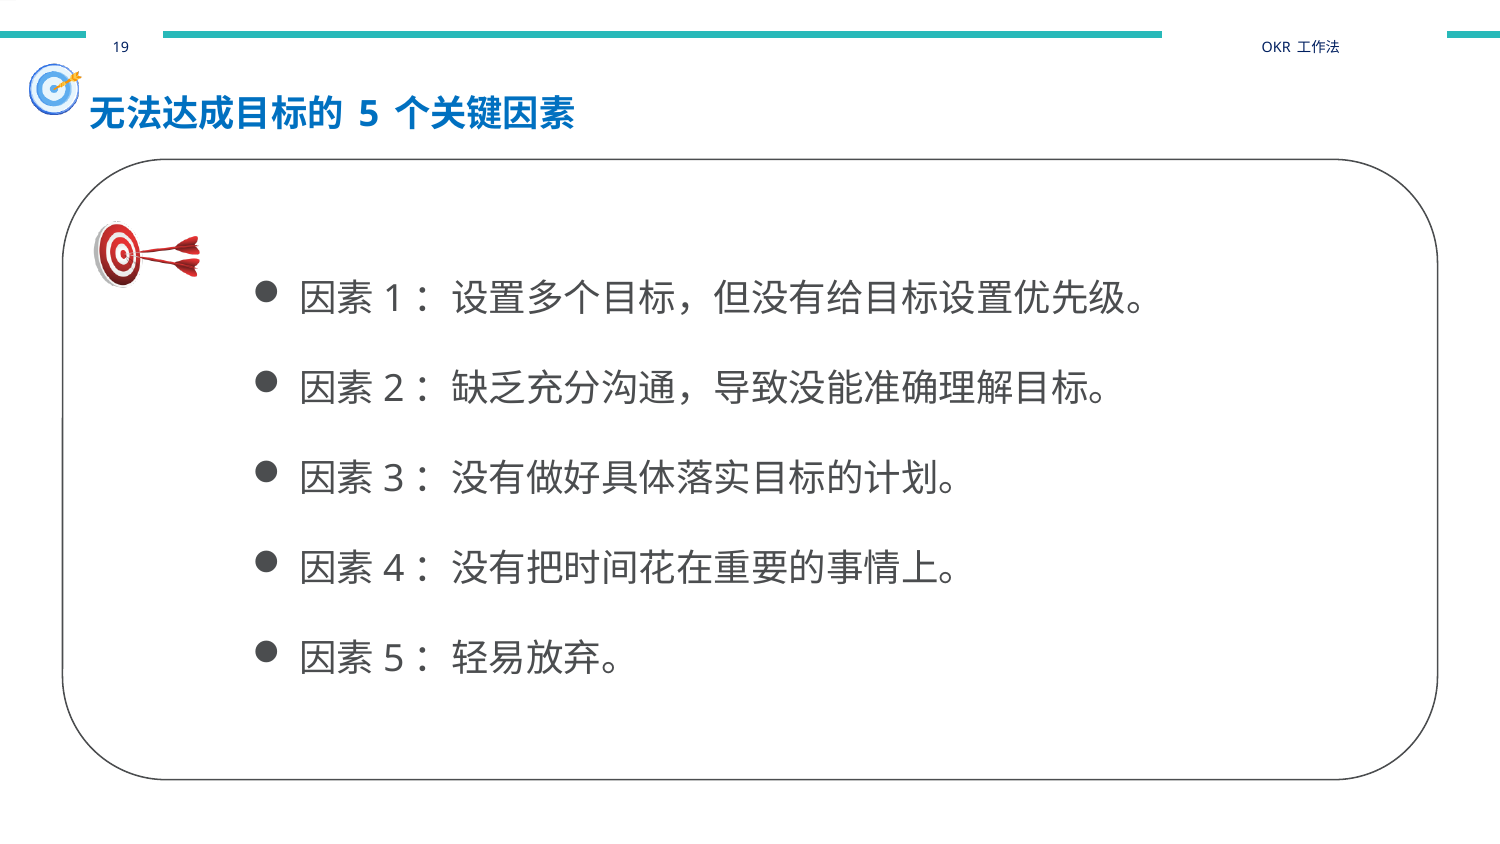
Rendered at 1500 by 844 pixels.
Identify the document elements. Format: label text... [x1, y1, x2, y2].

title 无法达成目标的5个关键因素 [75, 42, 961, 135]
picture [87, 191, 206, 310]
picture [24, 59, 85, 119]
text_box [62, 159, 1438, 780]
text_box 因素1：设置多个目标，但没有给目标设置优先级。 因素2：缺乏充分沟通，导致没能准确理解目标。 因素3：没有做好具体落实目标的计划。 因素4：没有把时间花在重要的事情上。 因素5：轻易放弃。 [237, 221, 1363, 687]
